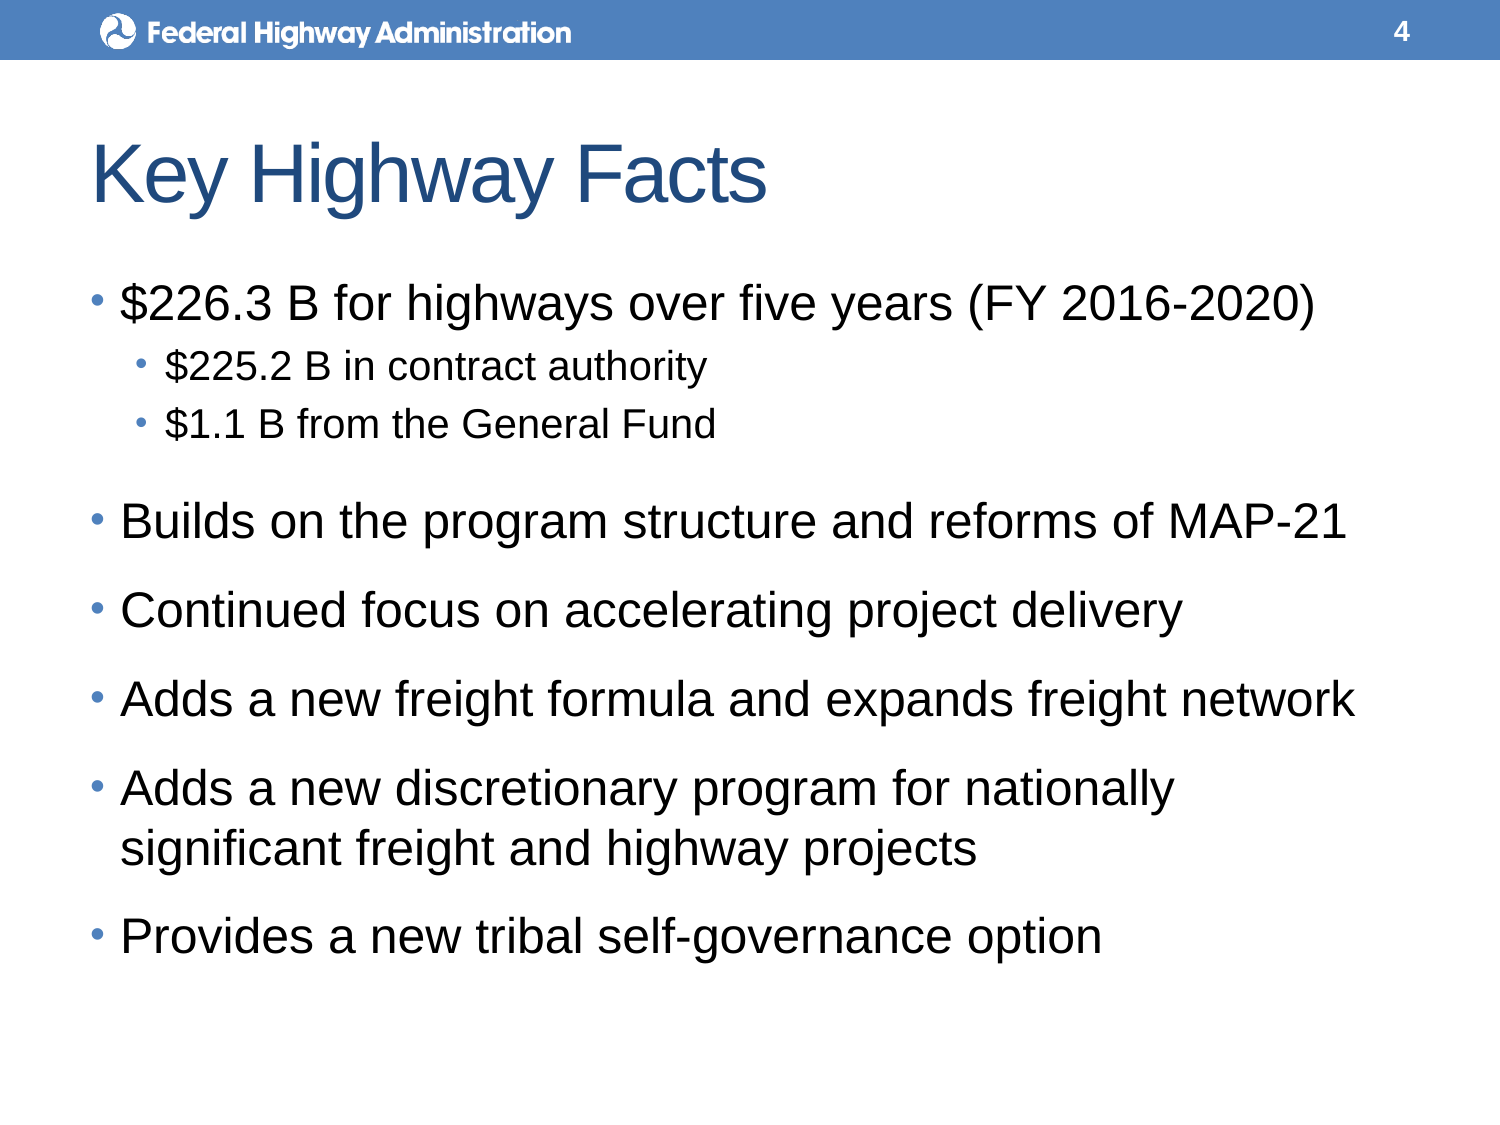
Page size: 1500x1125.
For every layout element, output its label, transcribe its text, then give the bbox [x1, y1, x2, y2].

title Key Highway Facts [75, 87, 1425, 250]
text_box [98, 12, 600, 51]
slide_number 4 [1250, 3, 1425, 57]
list $226.3 B for highways over five years (FY 2016-2020) $225.2 B in contract authority $1.1 B from the General Fund Builds on the program structure and reforms of MAP-21 Continued focus on accelerating project delivery Adds a new freight formula and expands freight network Adds a new discretionary program for nationally significant freight and highway projects Provides a new tribal self-governance option [75, 262, 1425, 1063]
